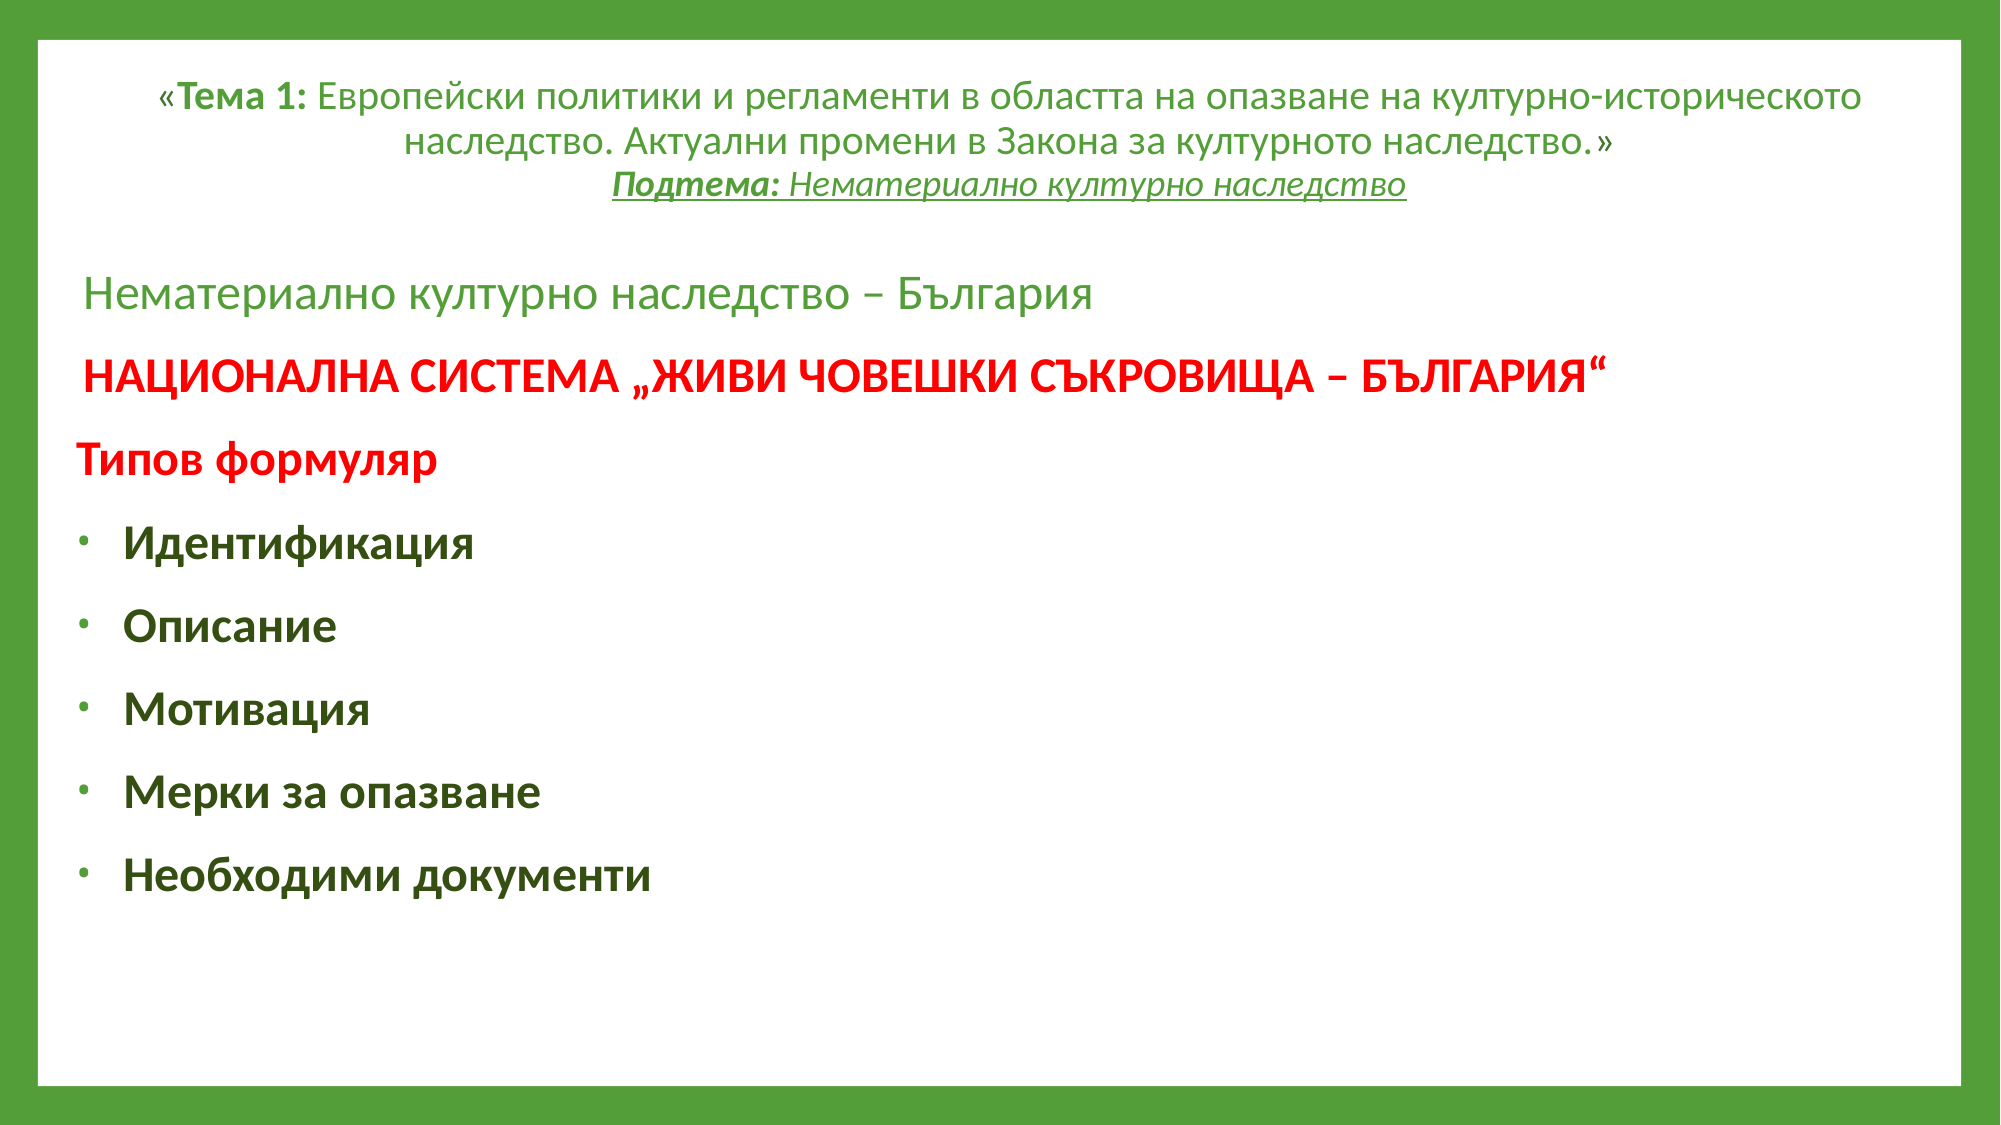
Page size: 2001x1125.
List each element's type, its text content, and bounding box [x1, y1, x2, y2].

list Нематериално културно наследство – България НАЦИОНАЛНА СИСТЕМА „ЖИВИ ЧОВЕШКИ СЪКРОВИЩА – БЪЛГАРИЯ“ Типов формуляр Идентификация Описание Мотивация Мерки за опазване Необходими документи [61, 258, 1950, 1078]
title «Тема 1: Европейски политики и регламенти в областта на опазване на културно-историческото наследство. Актуални промени в Закона за културното наследство.» Подтема: Нематериално културно наследство [61, 58, 1950, 233]
